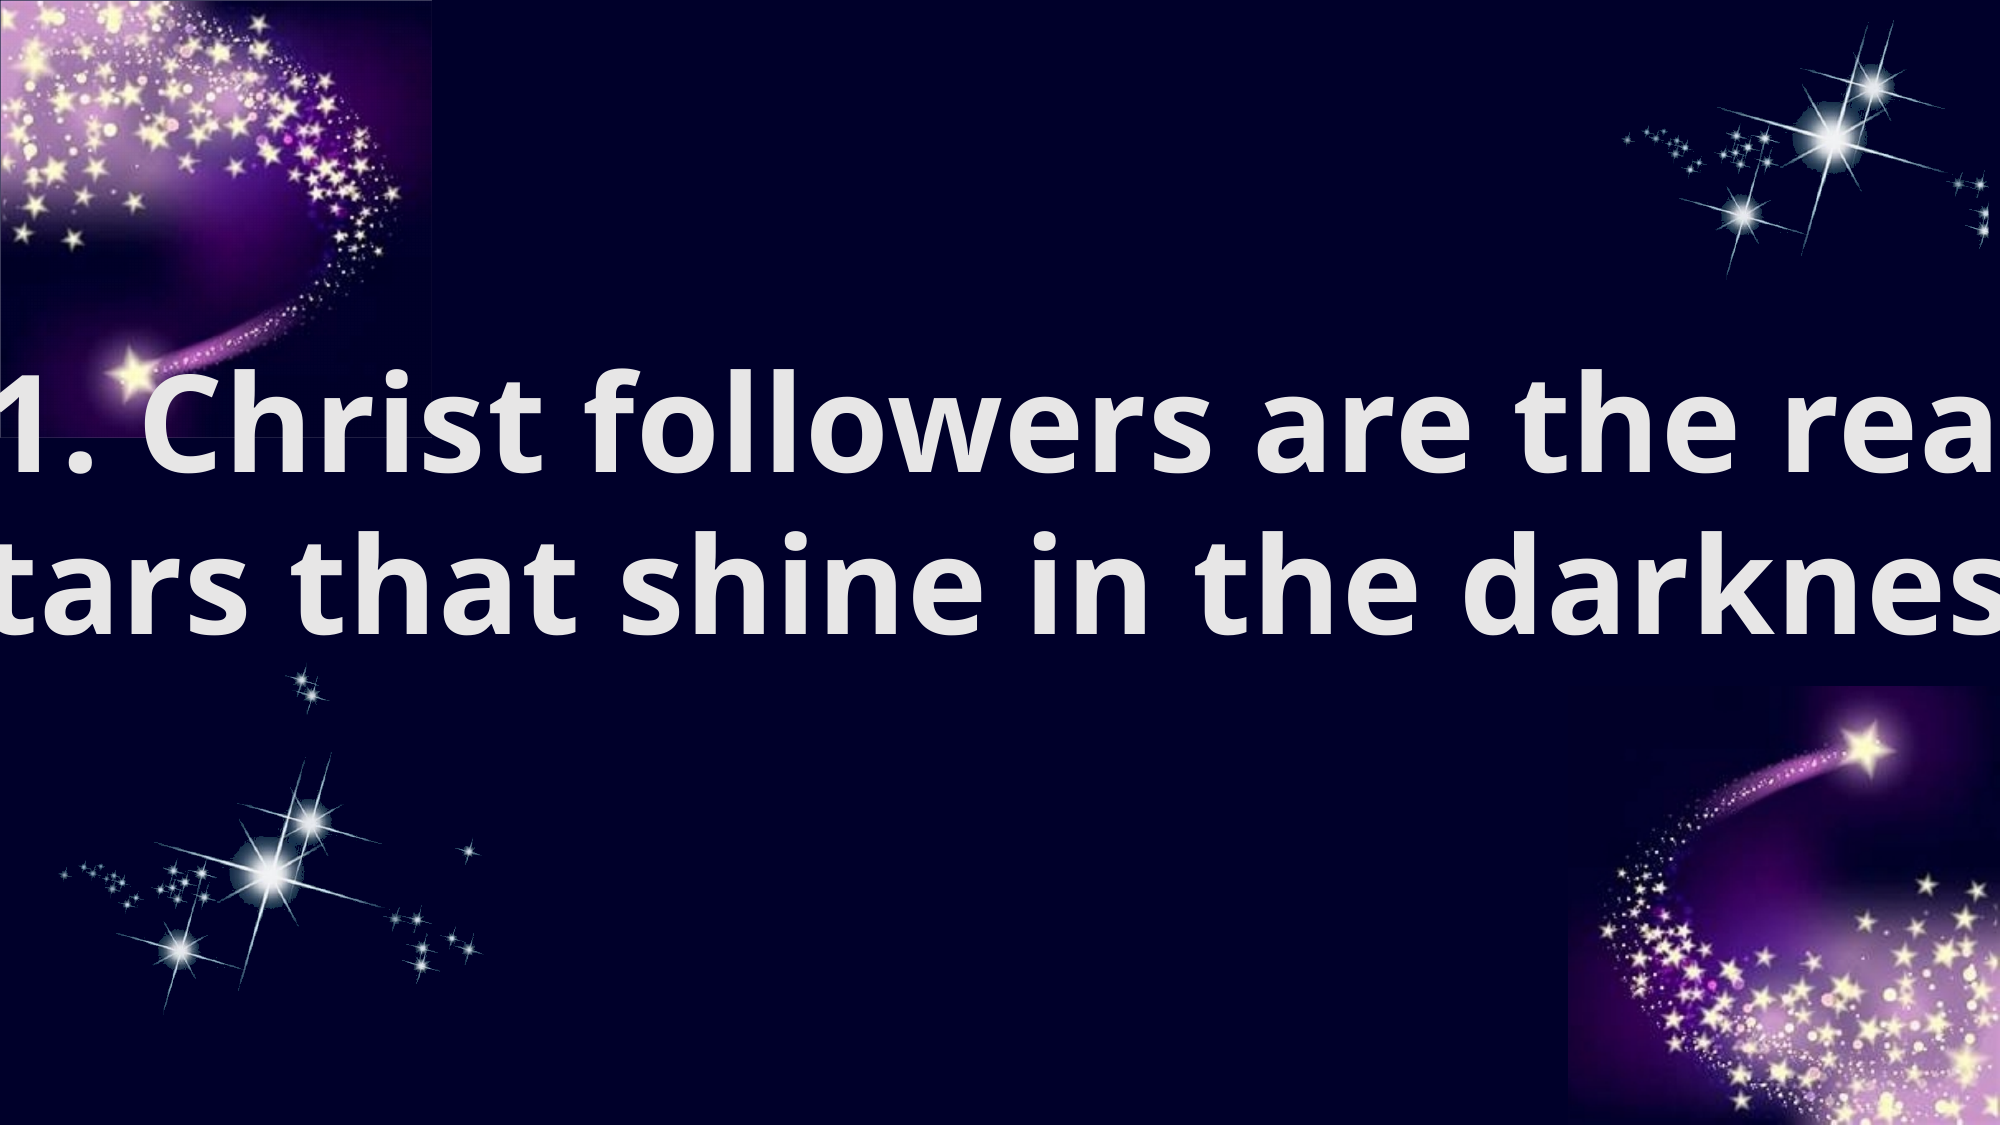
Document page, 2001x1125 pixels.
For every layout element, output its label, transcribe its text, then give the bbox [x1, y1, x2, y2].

picture [0, 0, 432, 438]
text_box 1. Christ followers are the real Stars that shine in the darkness. [0, 329, 2000, 669]
picture [35, 639, 518, 1086]
picture [1568, 686, 2000, 1125]
picture [1598, 20, 1989, 351]
